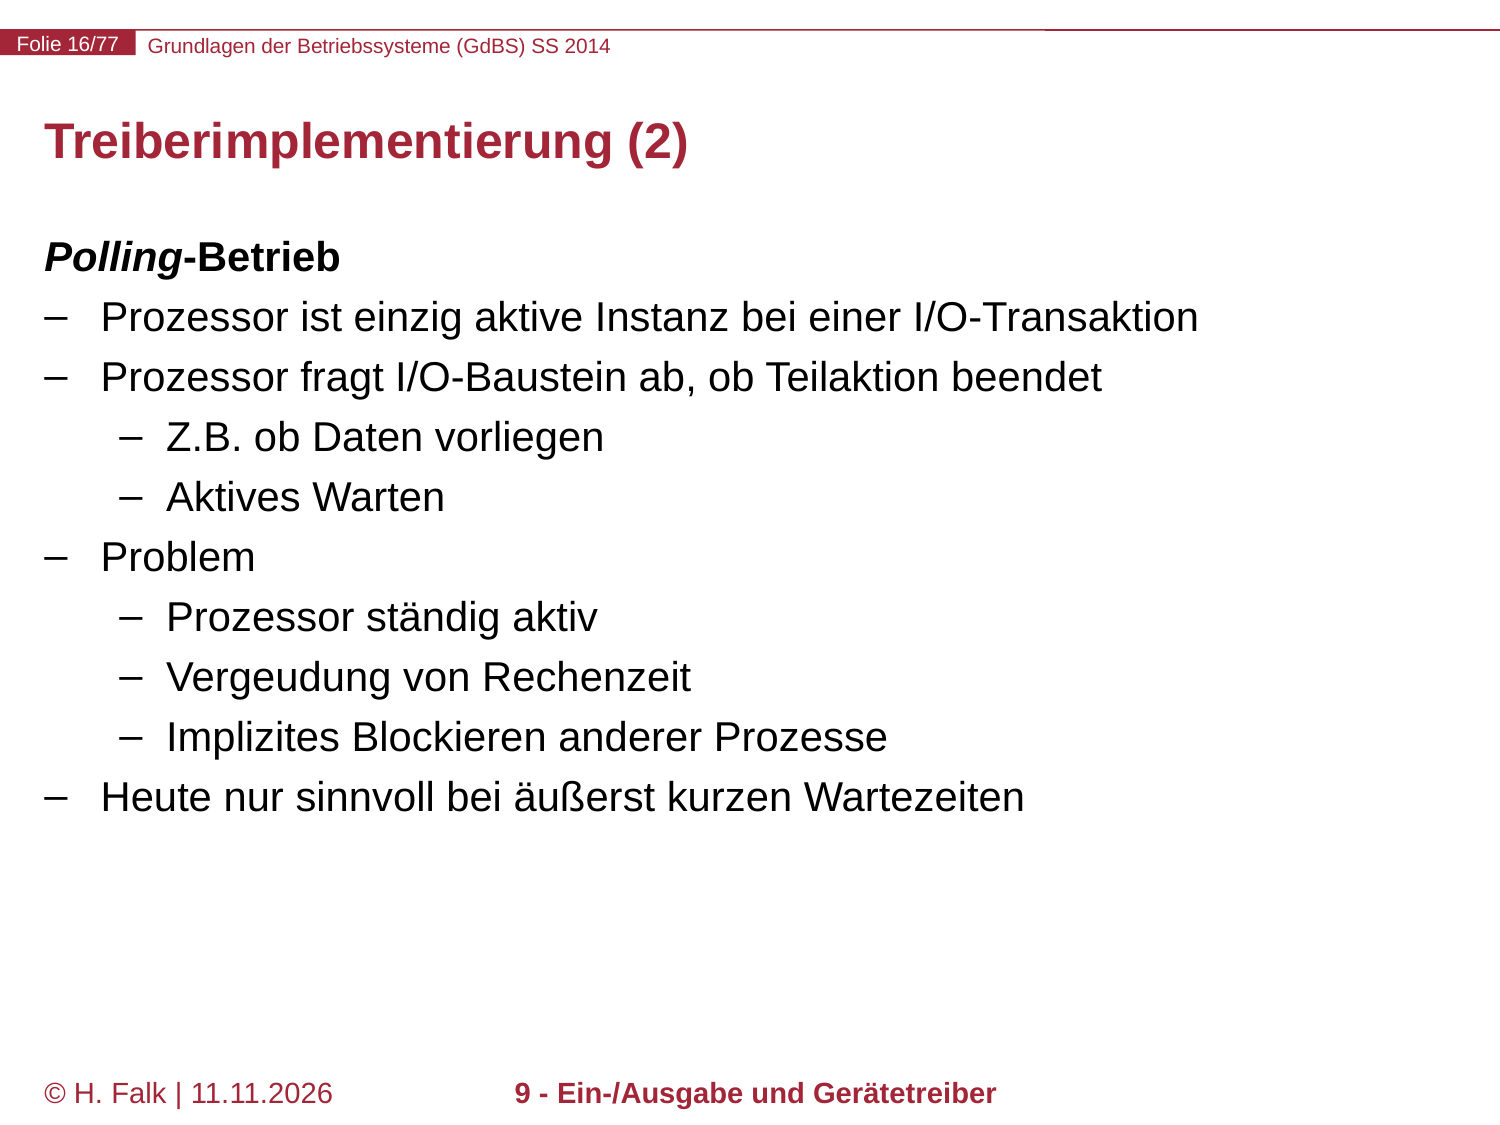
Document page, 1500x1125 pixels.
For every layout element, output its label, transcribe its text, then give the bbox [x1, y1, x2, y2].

footer 9 - Ein-/Ausgabe und Gerätetreiber [301, 1066, 1211, 1125]
list Polling-Betrieb Prozessor ist einzig aktive Instanz bei einer I/O-Transaktion Prozessor fragt I/O-Baustein ab, ob Teilaktion beendet Z.B. ob Daten vorliegen Aktives Warten Problem Prozessor ständig aktiv Vergeudung von Rechenzeit Implizites Blockieren anderer Prozesse Heute nur sinnvoll bei äußerst kurzen Wartezeiten [29, 227, 1471, 1047]
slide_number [29, 1066, 301, 1125]
title Treiberimplementierung (2) [29, 90, 1471, 198]
